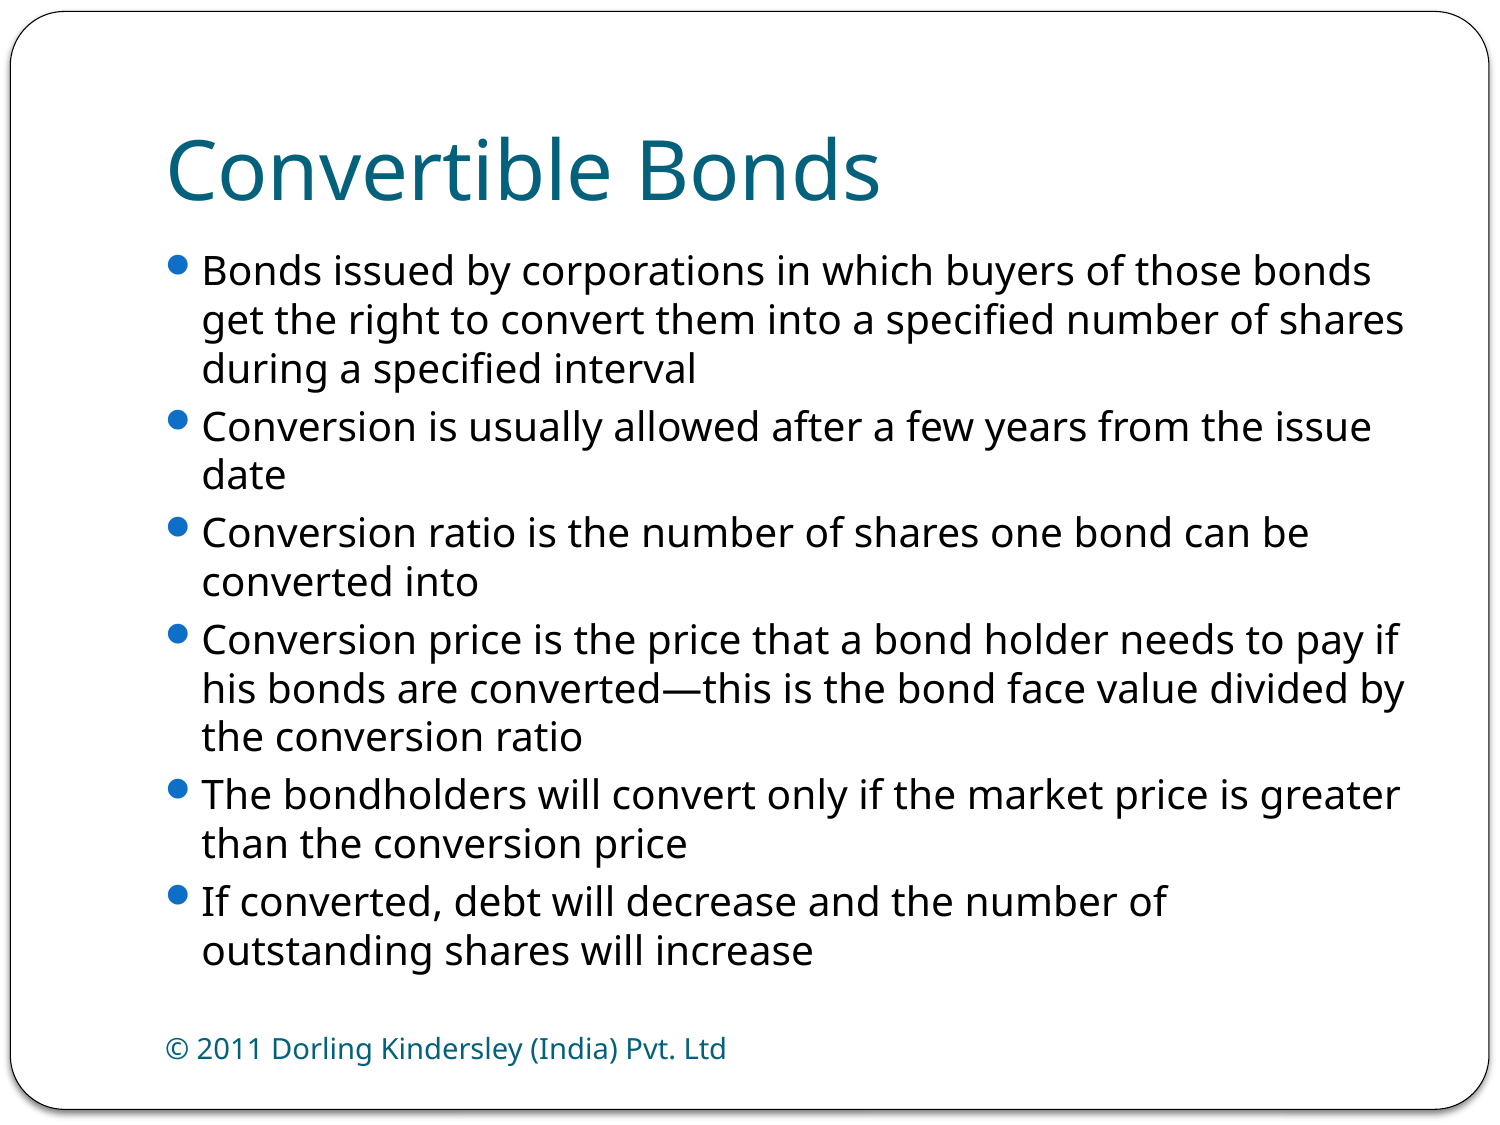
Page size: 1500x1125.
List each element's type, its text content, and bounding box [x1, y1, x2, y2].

list Bonds issued by corporations in which buyers of those bonds get the right to convert them into a specified number of shares during a specified interval Conversion is usually allowed after a few years from the issue date Conversion ratio is the number of shares one bond can be converted into Conversion price is the price that a bond holder needs to pay if his bonds are converted—this is the bond face value divided by the conversion ratio The bondholders will convert only if the market price is greater than the conversion price If converted, debt will decrease and the number of outstanding shares will increase [149, 237, 1426, 988]
title Convertible Bonds [149, 44, 1426, 233]
footer © 2011 Dorling Kindersley (India) Pvt. Ltd [150, 1012, 800, 1088]
